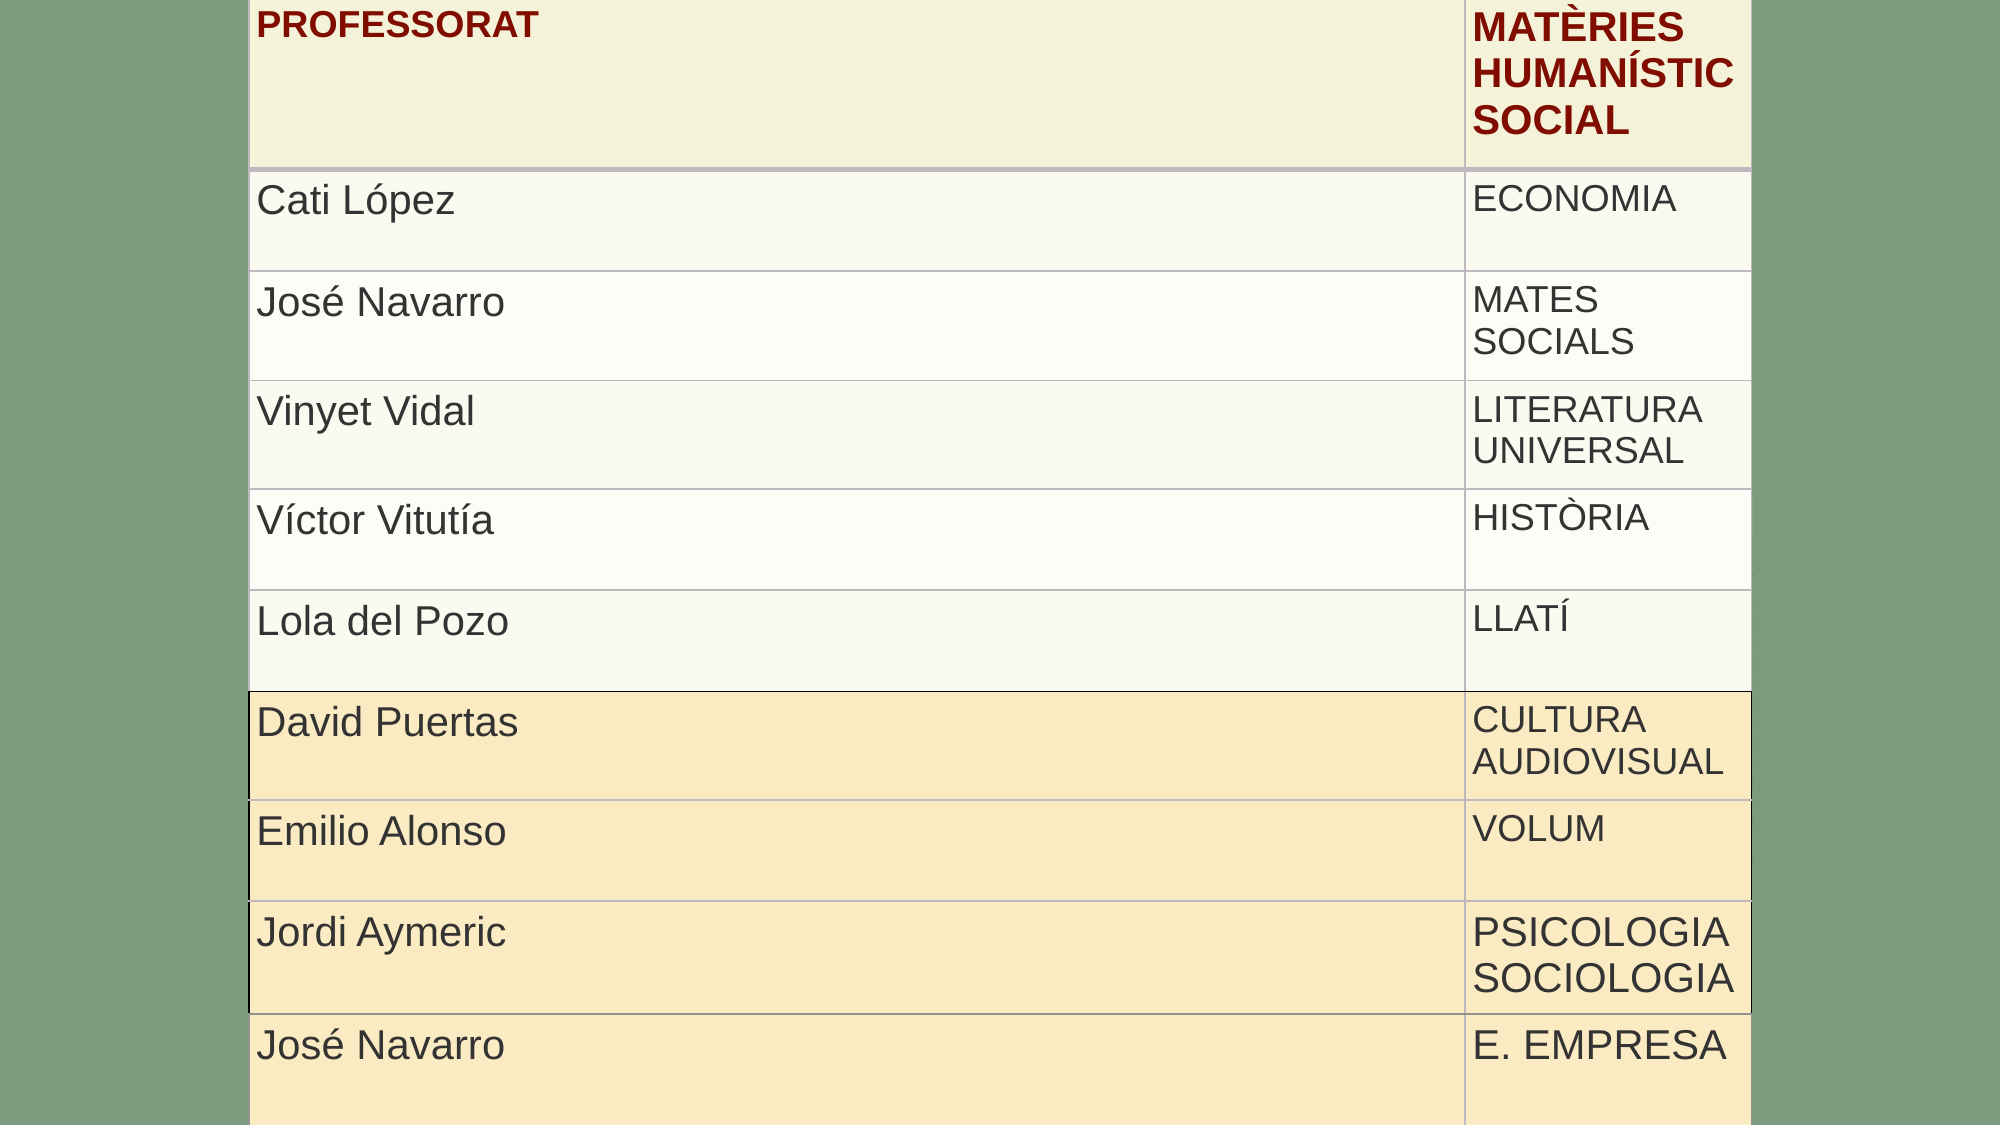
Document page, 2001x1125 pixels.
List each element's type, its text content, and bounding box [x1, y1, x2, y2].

table_cell José Navarro [250, 1015, 1464, 1125]
table_cell Víctor Vitutía [250, 490, 1464, 589]
table_cell VOLUM [1466, 801, 1751, 900]
table_cell LLATÍ [1466, 591, 1751, 691]
table_cell Vinyet Vidal [250, 381, 1464, 488]
table_cell LITERATURA UNIVERSAL [1466, 381, 1751, 488]
table_cell Jordi Aymeric [250, 902, 1464, 1013]
table_cell MATES SOCIALS [1466, 272, 1751, 380]
table_cell Cati López [250, 172, 1464, 270]
table_cell CULTURA AUDIOVISUAL [1466, 692, 1751, 799]
table_cell E. EMPRESA [1466, 1015, 1751, 1125]
table_header MATÈRIES HUMANÍSTIC SOCIAL [1466, 0, 1751, 167]
table_cell José Navarro [250, 272, 1464, 380]
table_header PROFESSORAT [250, 0, 1464, 167]
table_cell Lola del Pozo [250, 591, 1464, 691]
table_cell PSICOLOGIA SOCIOLOGIA [1466, 902, 1751, 1013]
table_cell David Puertas [250, 692, 1464, 799]
table_cell ECONOMIA [1466, 172, 1751, 270]
table_cell HISTÒRIA [1466, 490, 1751, 589]
table_cell Emilio Alonso [250, 801, 1464, 900]
